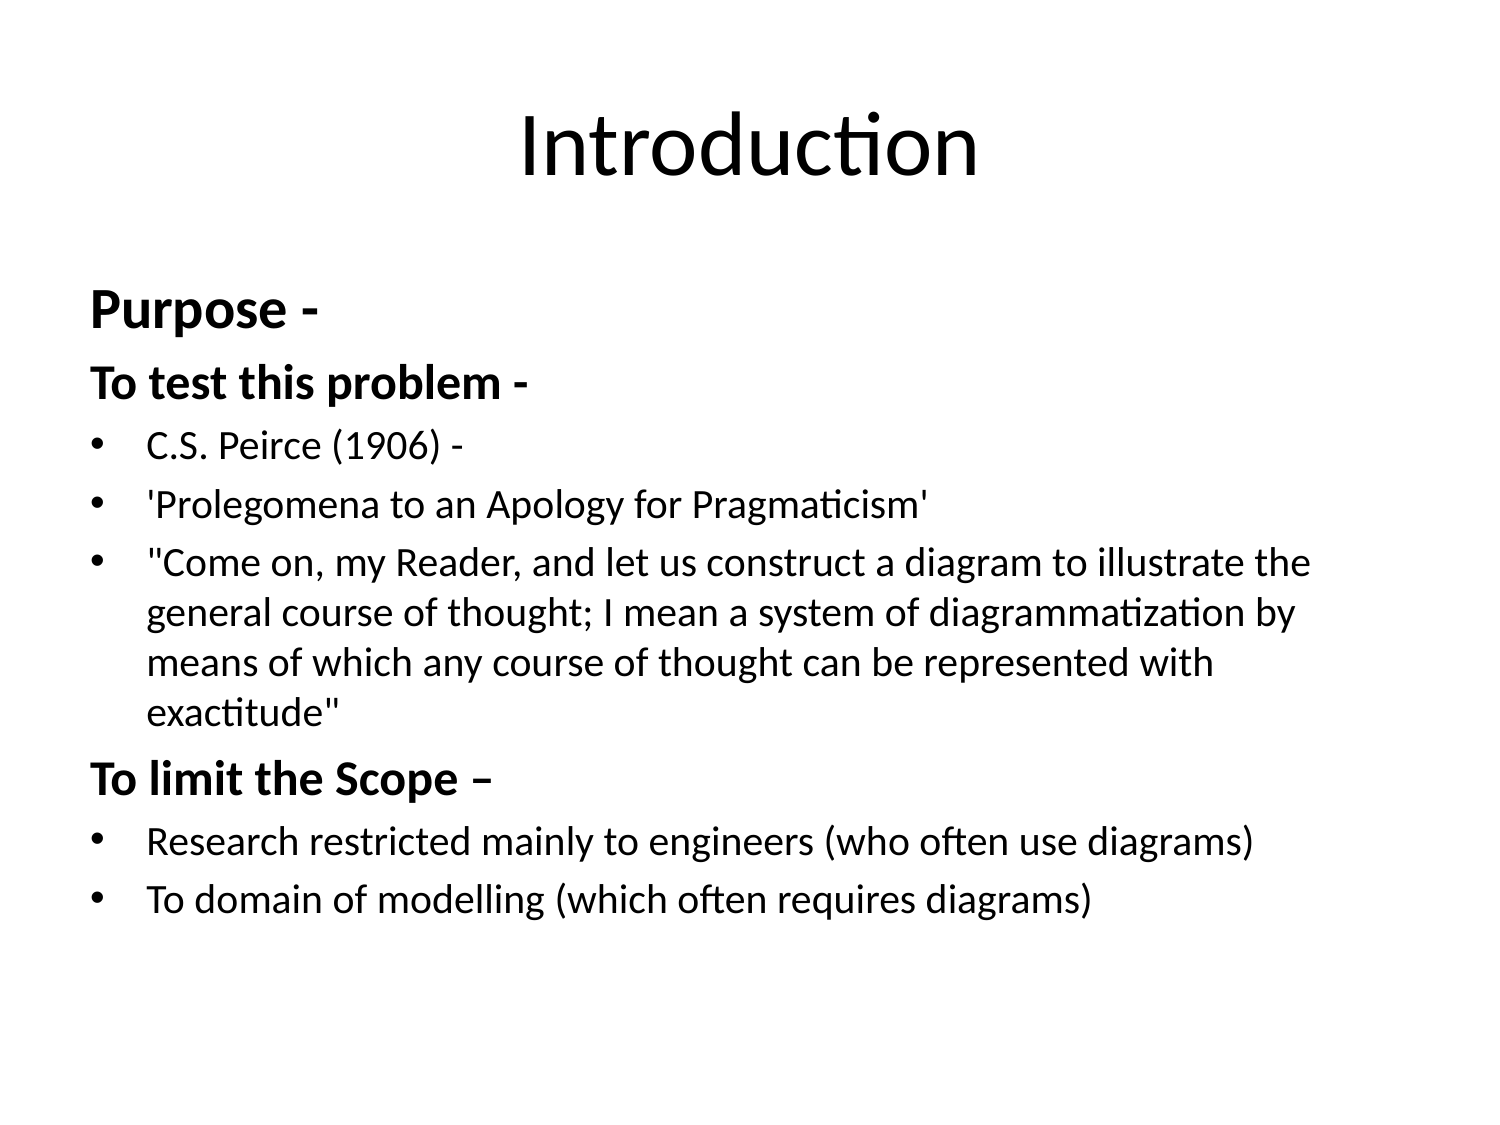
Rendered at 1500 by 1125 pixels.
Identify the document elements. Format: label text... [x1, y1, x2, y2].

title Introduction [75, 45, 1425, 233]
list Purpose - To test this problem - C.S. Peirce (1906) - 'Prolegomena to an Apology for Pragmaticism' "Come on, my Reader, and let us construct a diagram to illustrate the general course of thought; I mean a system of diagrammatization by means of which any course of thought can be represented with exactitude" To limit the Scope – Research restricted mainly to engineers (who often use diagrams) To domain of modelling (which often requires diagrams) [75, 262, 1425, 1005]
